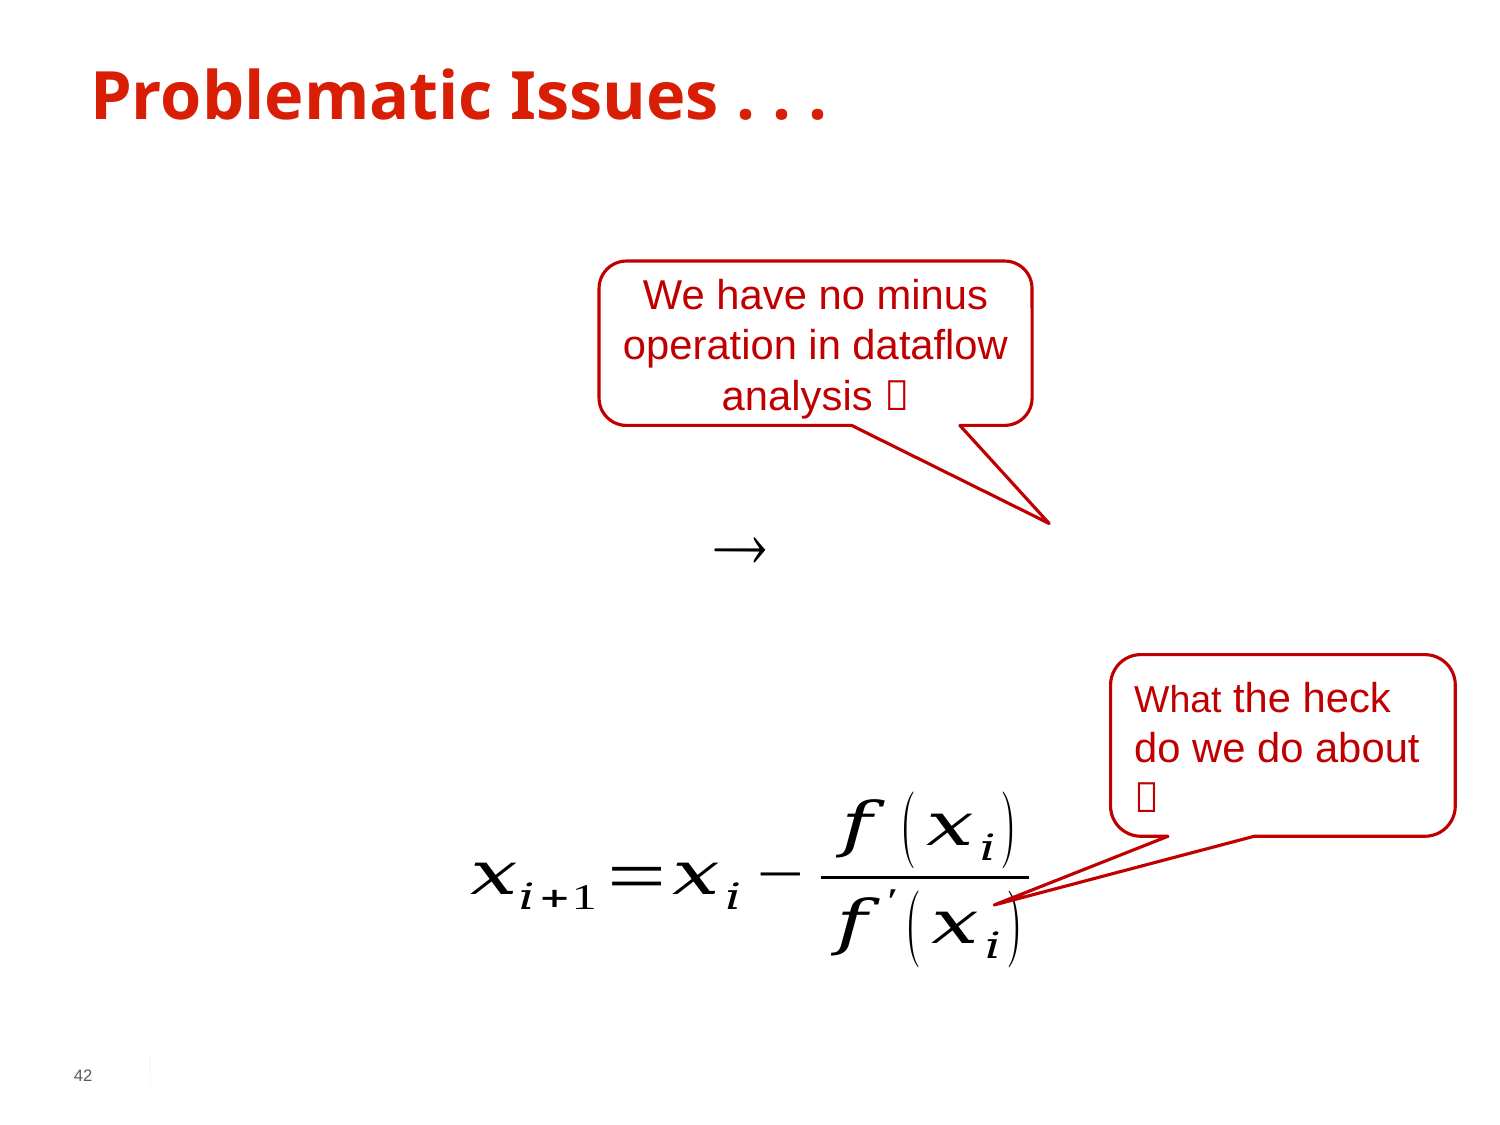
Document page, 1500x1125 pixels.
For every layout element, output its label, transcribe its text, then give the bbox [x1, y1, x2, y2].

title Problematic Issues . . . [75, 45, 1425, 188]
text_box We have no minus operation in dataflow analysis  [598, 260, 1050, 525]
slide_number 42 [49, 1049, 101, 1101]
